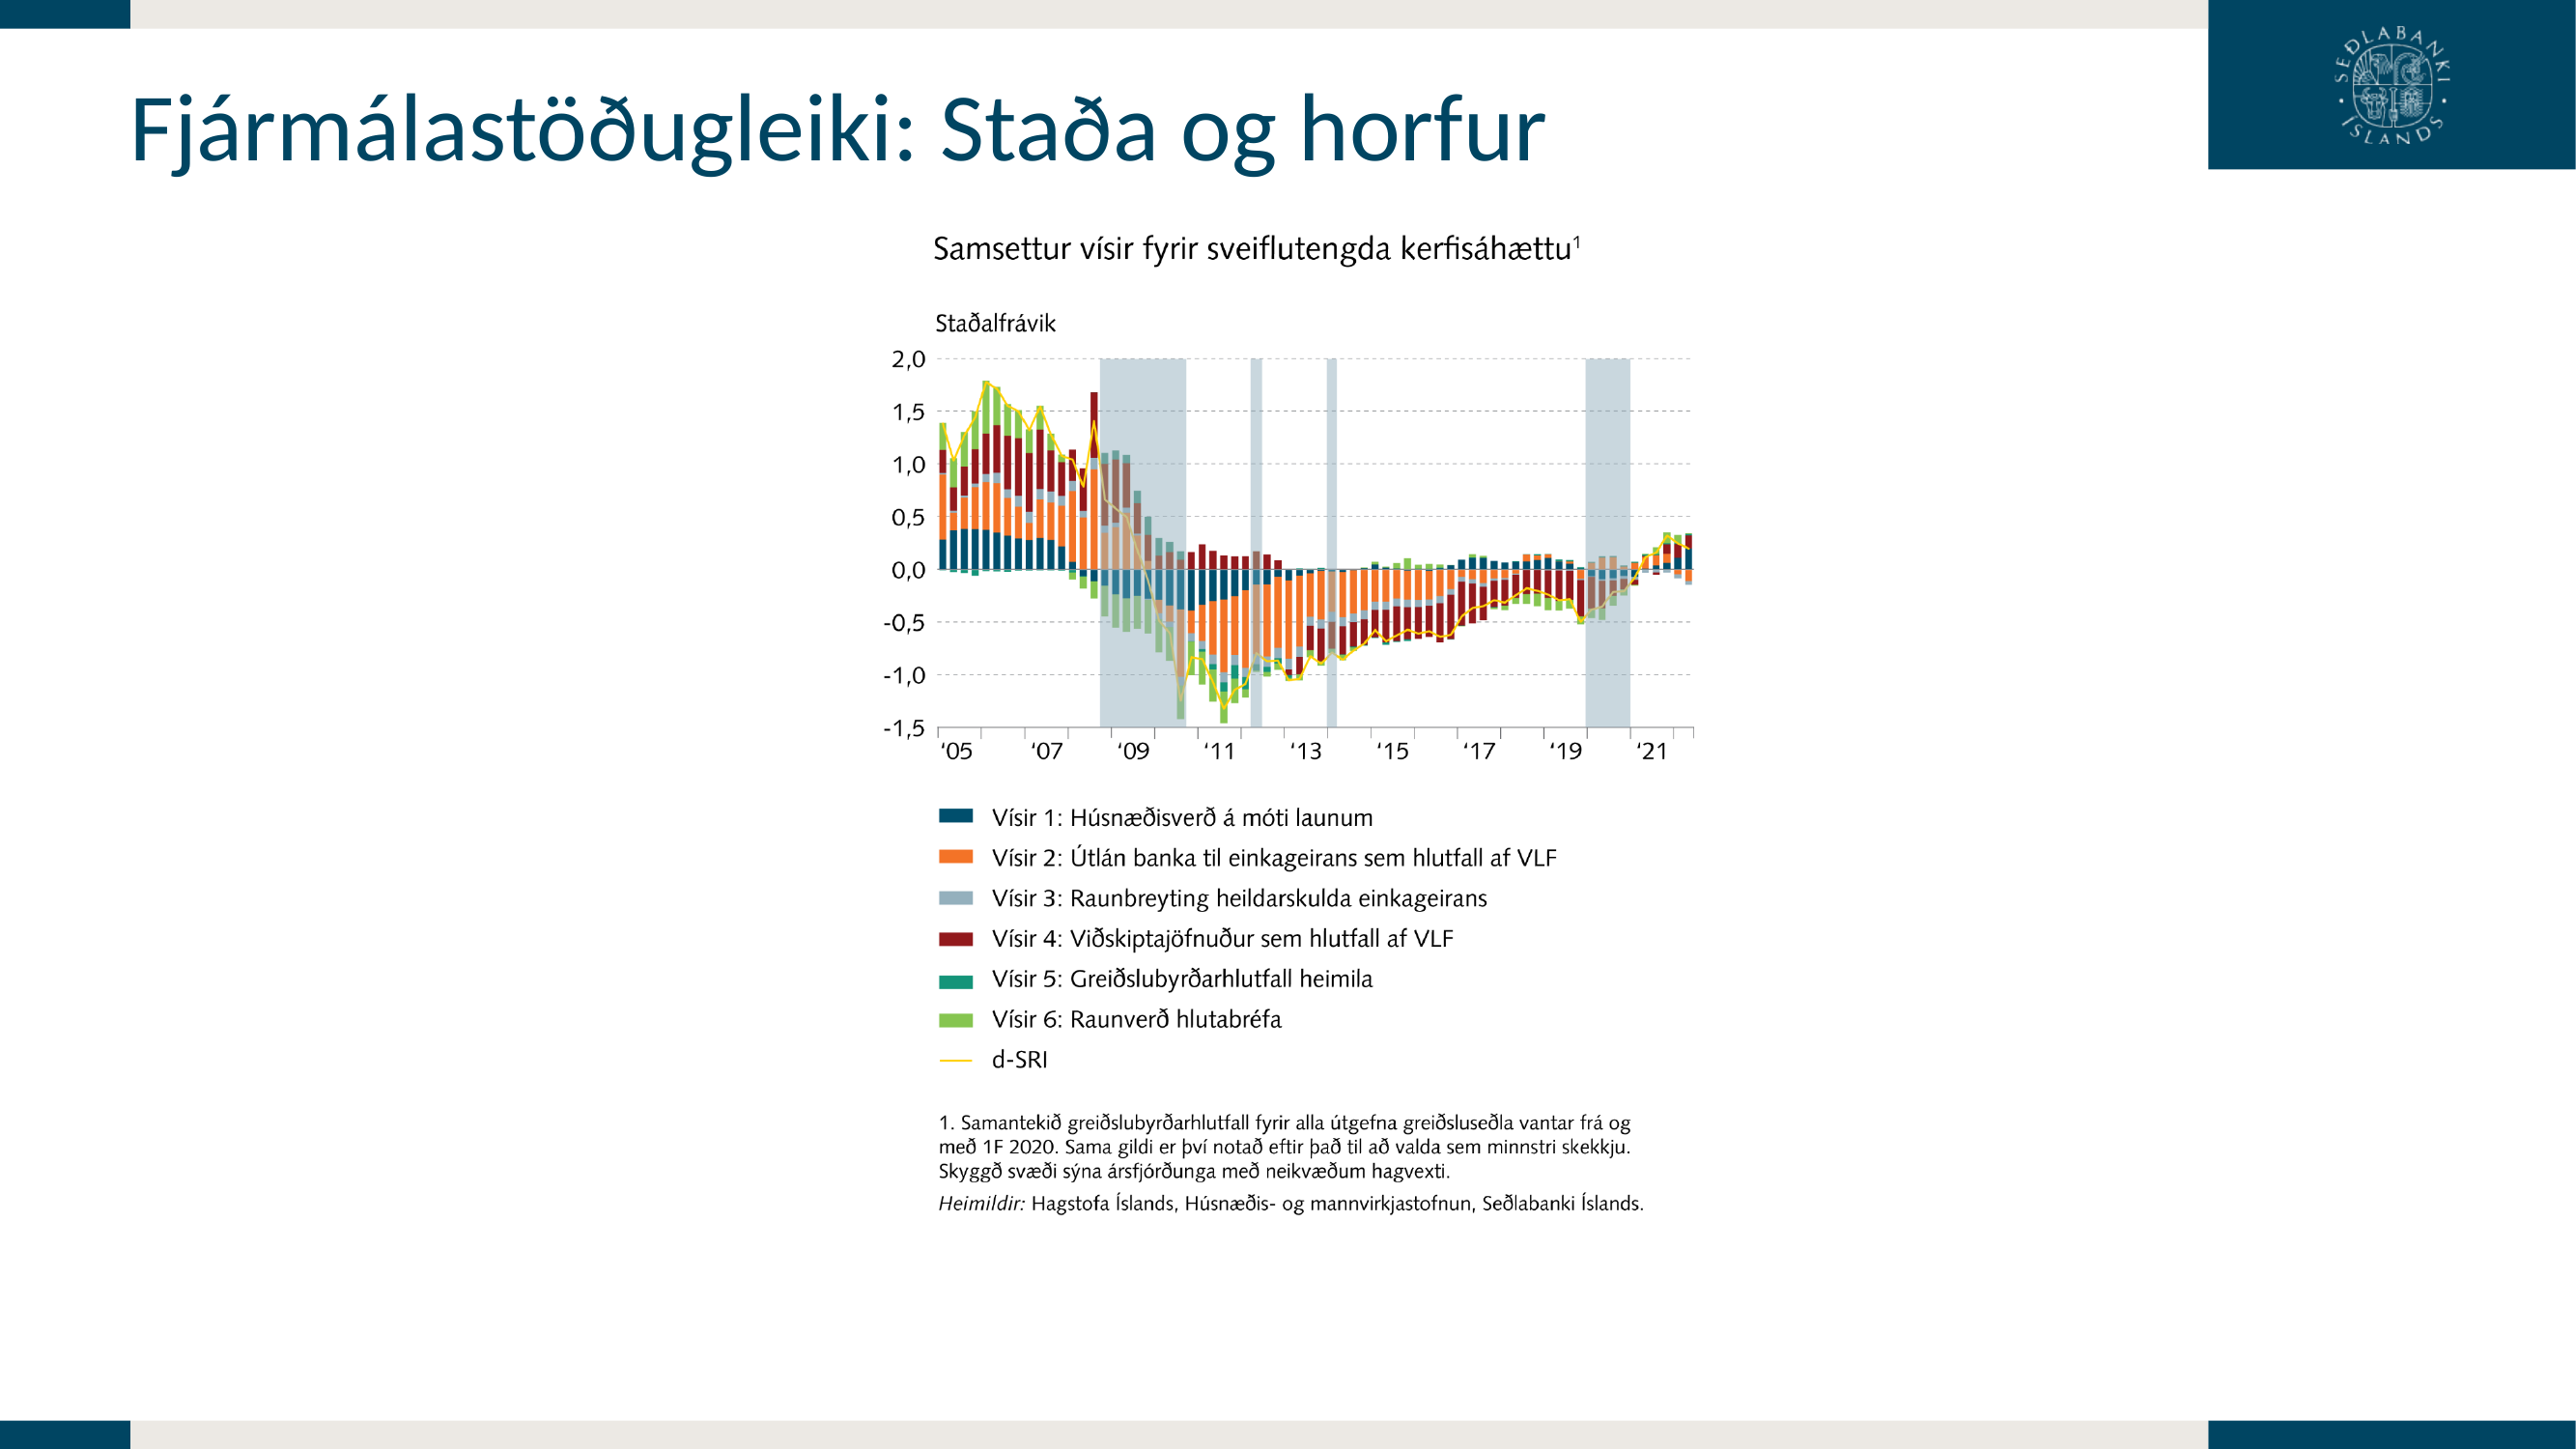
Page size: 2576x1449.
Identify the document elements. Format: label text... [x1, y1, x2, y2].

picture [881, 221, 1694, 1228]
title Fjármálastöðugleiki: Staða og horfur [129, 86, 2178, 290]
